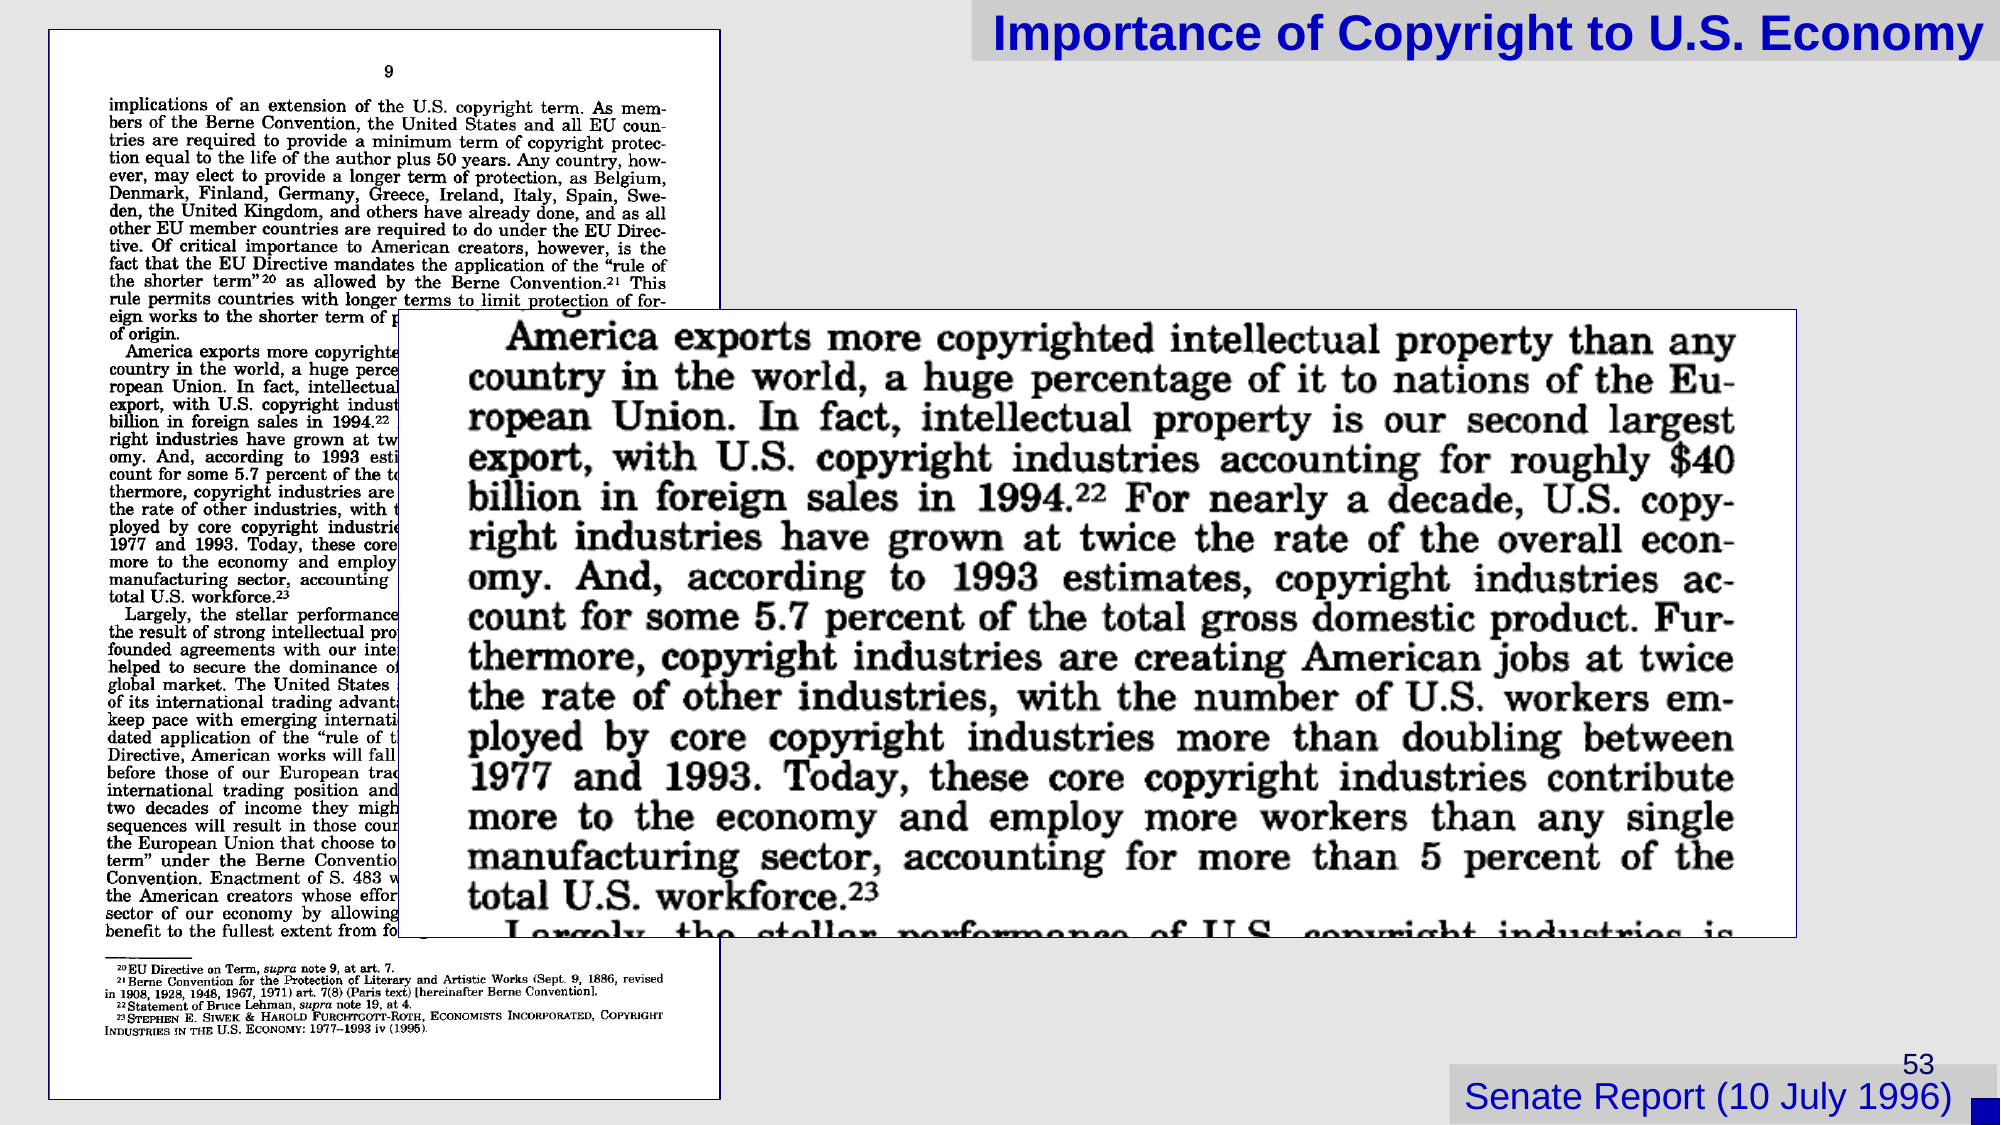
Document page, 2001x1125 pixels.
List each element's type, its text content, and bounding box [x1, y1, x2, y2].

slide_number 53 [1533, 1024, 1951, 1064]
text_box Senate Report (10 July 1996) [1449, 1064, 1998, 1125]
title Importance of Copyright to U.S. Economy [971, 0, 2000, 61]
picture [48, 29, 1796, 1100]
